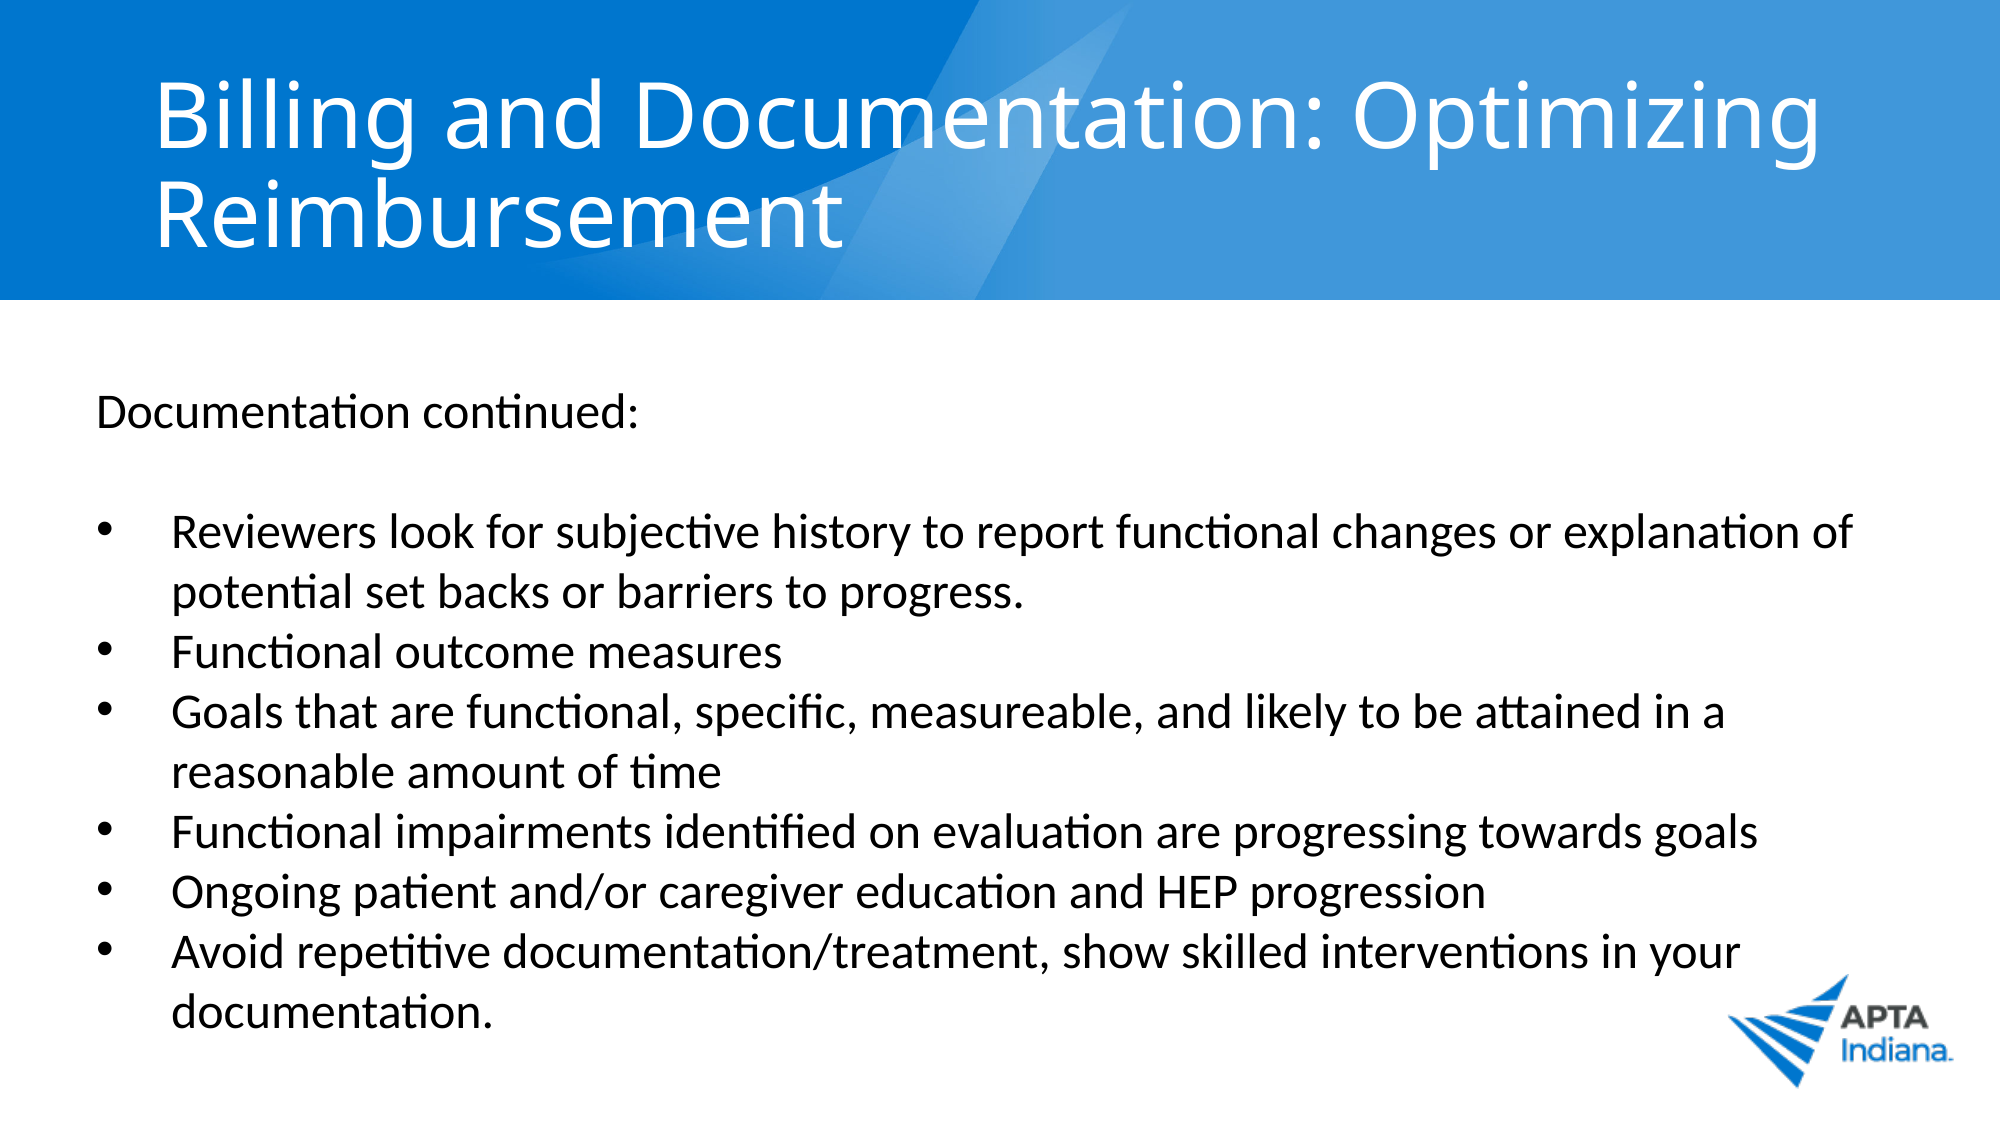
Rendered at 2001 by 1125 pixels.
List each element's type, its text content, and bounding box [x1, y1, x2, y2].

picture [1727, 974, 1969, 1089]
picture [0, 0, 2000, 300]
text_box Documentation continued: Reviewers look for subjective history to report functional changes or explanation of potential set backs or barriers to progress. Functional outcome measures Goals that are functional, specific, measureable, and likely to be attained in a reasonable amount of time Functional impairments identified on evaluation are progressing towards goals Ongoing patient and/or caregiver education and HEP progression Avoid repetitive documentation/treatment, show skilled interventions in your documentation. [81, 370, 1930, 1046]
